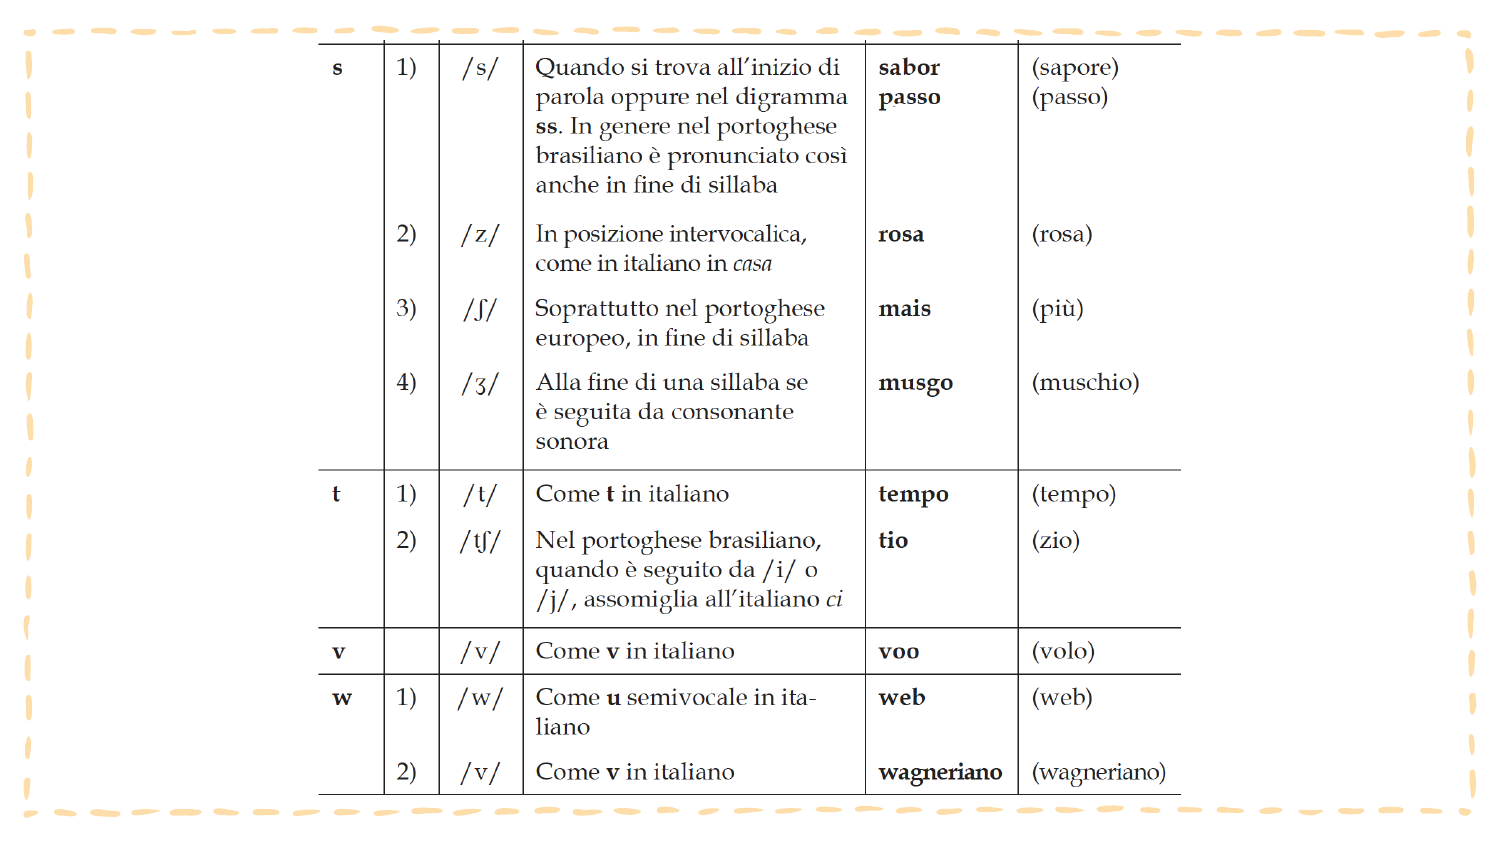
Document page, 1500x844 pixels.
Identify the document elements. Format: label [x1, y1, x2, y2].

picture [314, 40, 1186, 804]
